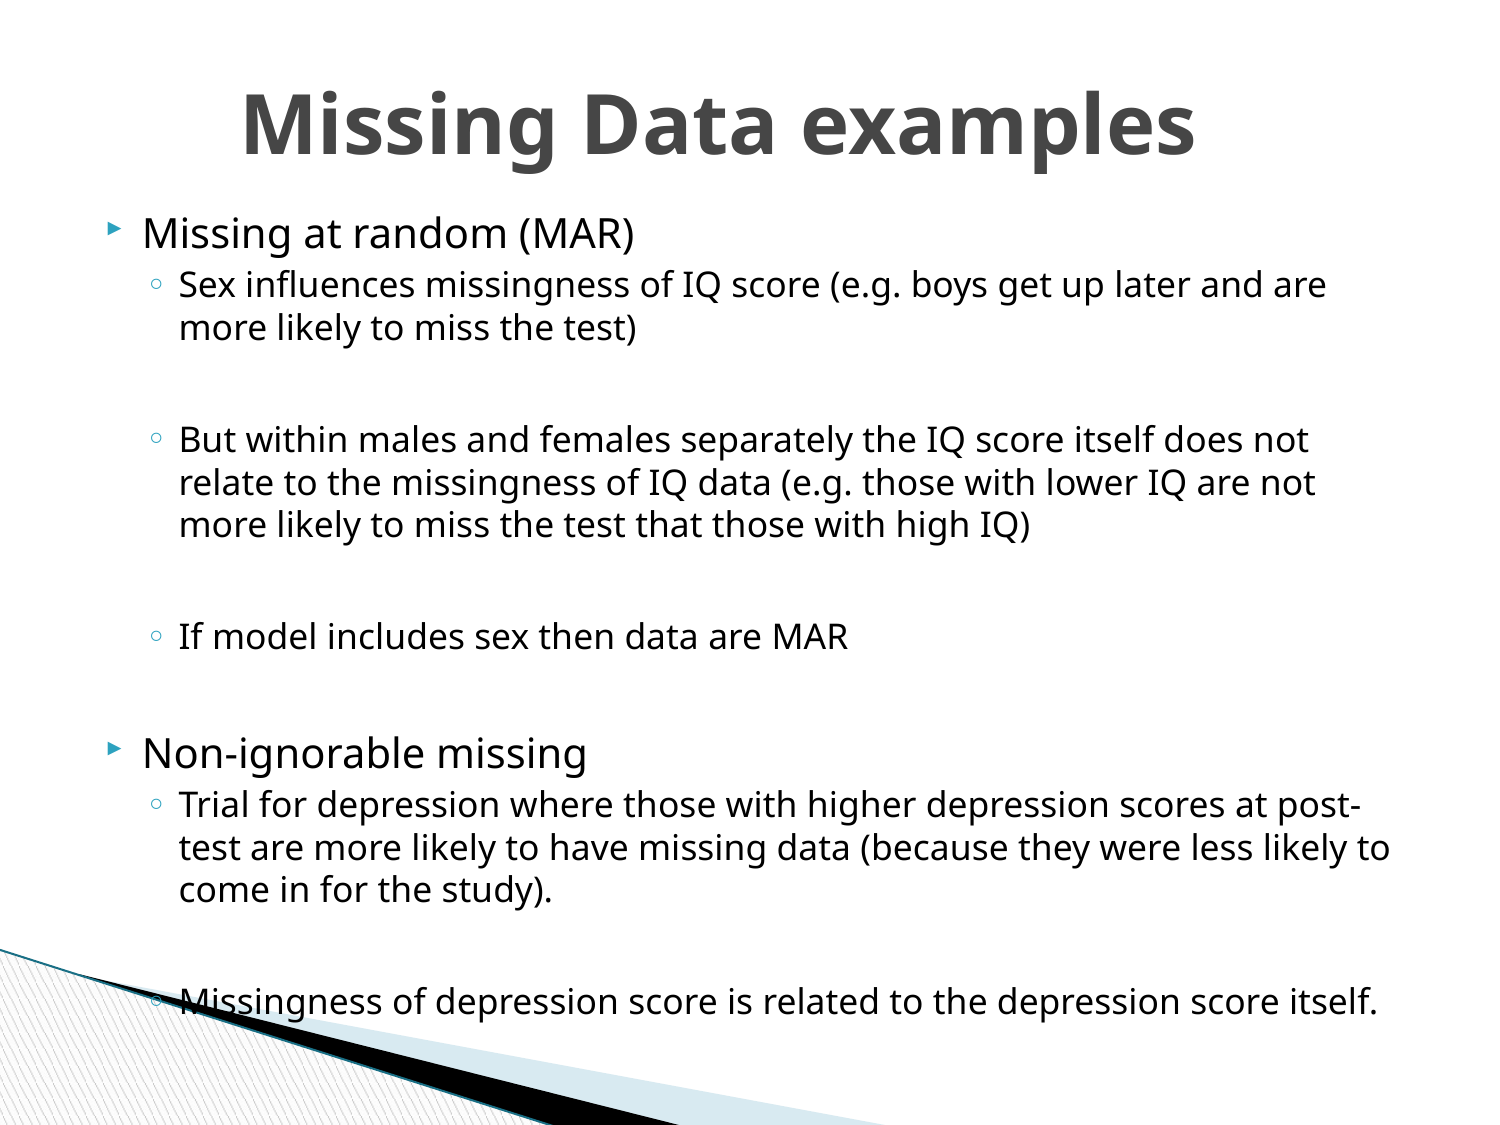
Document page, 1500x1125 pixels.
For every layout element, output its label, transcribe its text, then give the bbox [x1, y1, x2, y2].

list Missing at random (MAR) Sex influences missingness of IQ score (e.g. boys get up later and are more likely to miss the test) But within males and females separately the IQ score itself does not relate to the missingness of IQ data (e.g. those with lower IQ are not more likely to miss the test that those with high IQ) If model includes sex then data are MAR Non-ignorable missing Trial for depression where those with higher depression scores at post-test are more likely to have missing data (because they were less likely to come in for the study). Missingness of depression score is related to the depression score itself. [75, 200, 1425, 1038]
title Missing Data examples [0, 37, 1463, 205]
